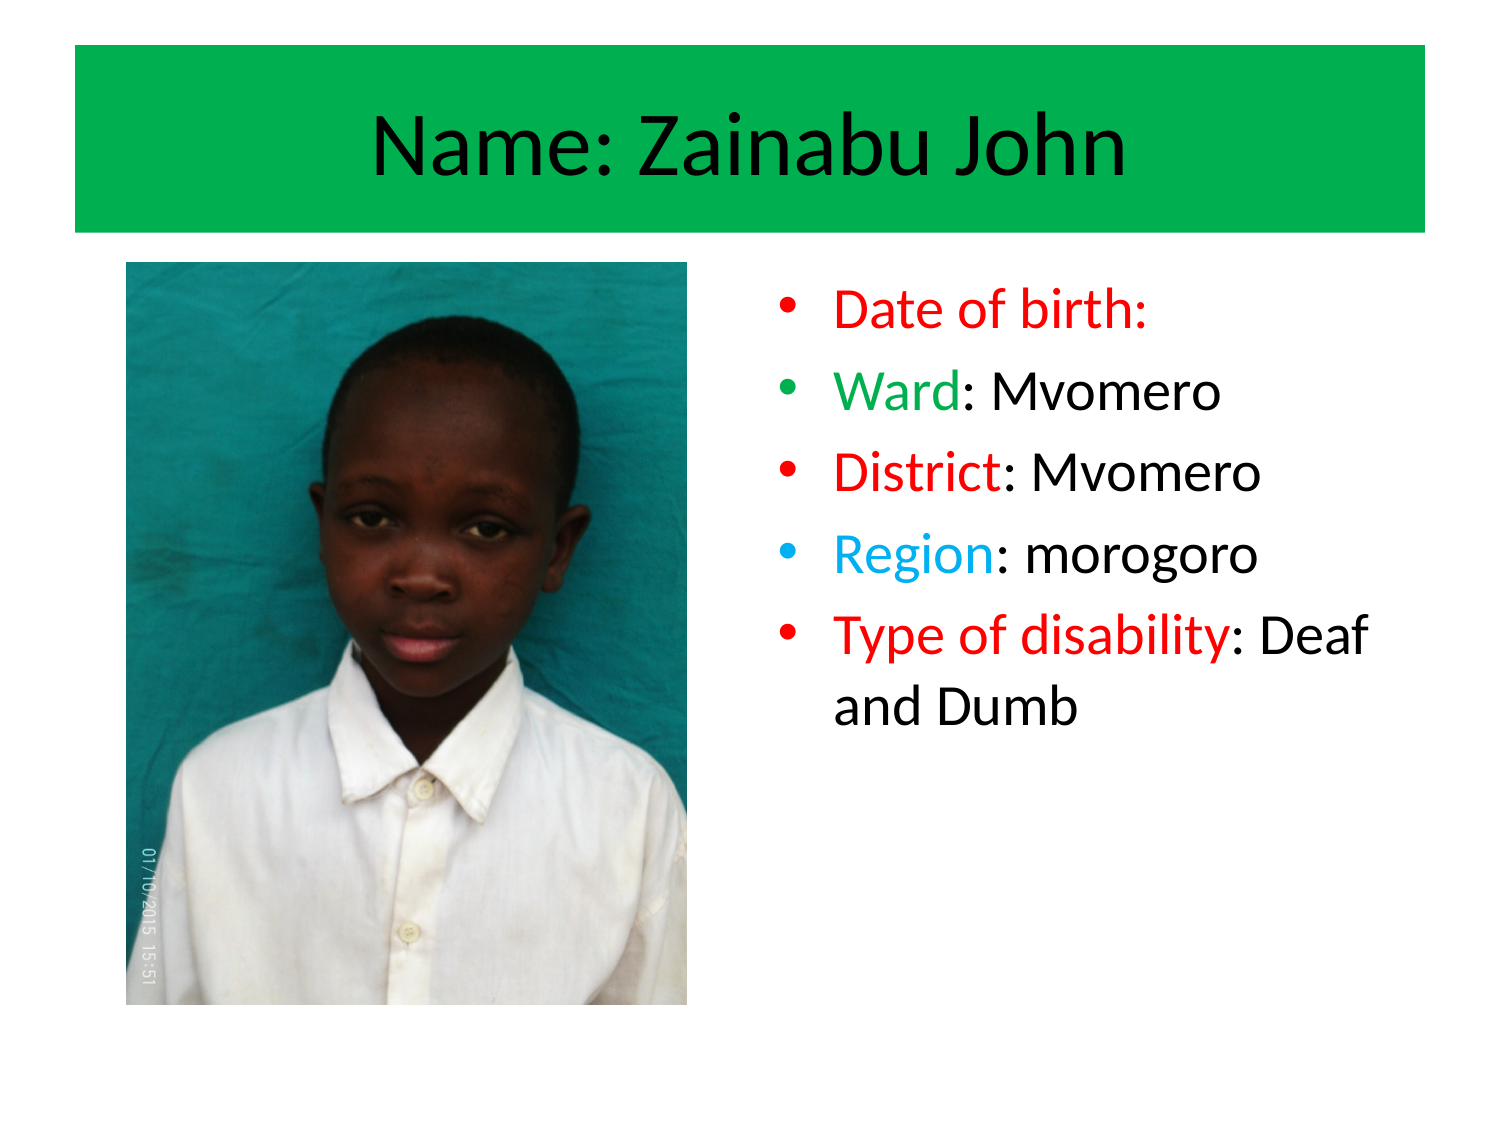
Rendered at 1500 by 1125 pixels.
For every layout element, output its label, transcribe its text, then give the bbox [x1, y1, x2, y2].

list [126, 262, 687, 1006]
title Name: Zainabu John [75, 45, 1425, 233]
list Date of birth: Ward: Mvomero District: Mvomero Region: morogoro Type of disability: Deaf and Dumb [762, 262, 1425, 1005]
